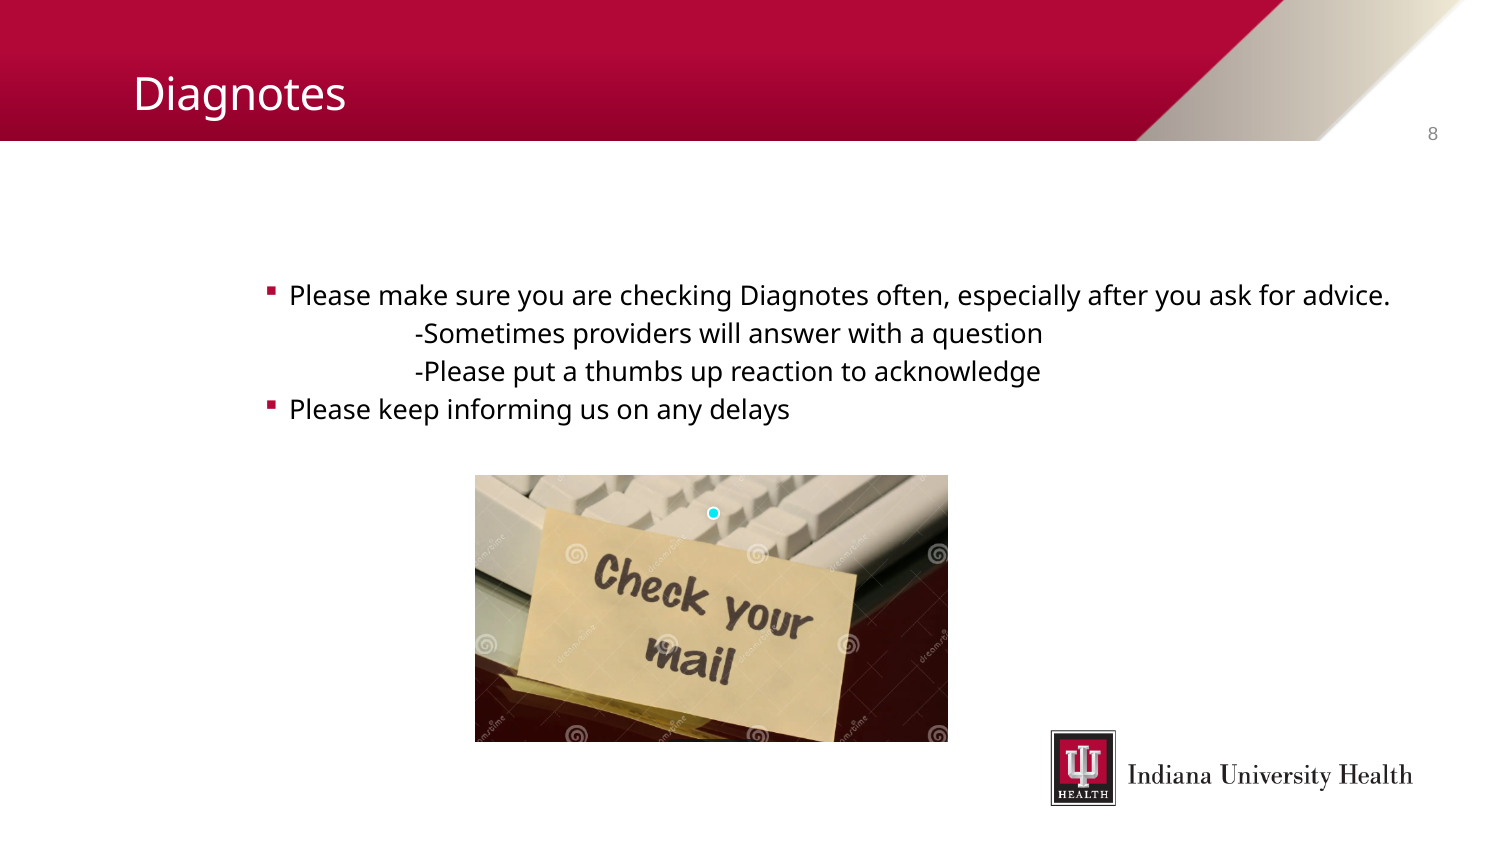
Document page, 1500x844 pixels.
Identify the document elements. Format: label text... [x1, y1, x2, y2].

picture [0, 0, 1500, 141]
title Diagnotes [132, 25, 1140, 121]
slide_number 8 [1318, 98, 1439, 144]
picture [474, 475, 949, 742]
list Please make sure you are checking Diagnotes often, especially after you ask for advice. -Sometimes providers will answer with a question -Please put a thumbs up reaction to acknowledge Please keep informing us on any delays [265, 278, 1428, 755]
picture [1048, 755, 1415, 809]
